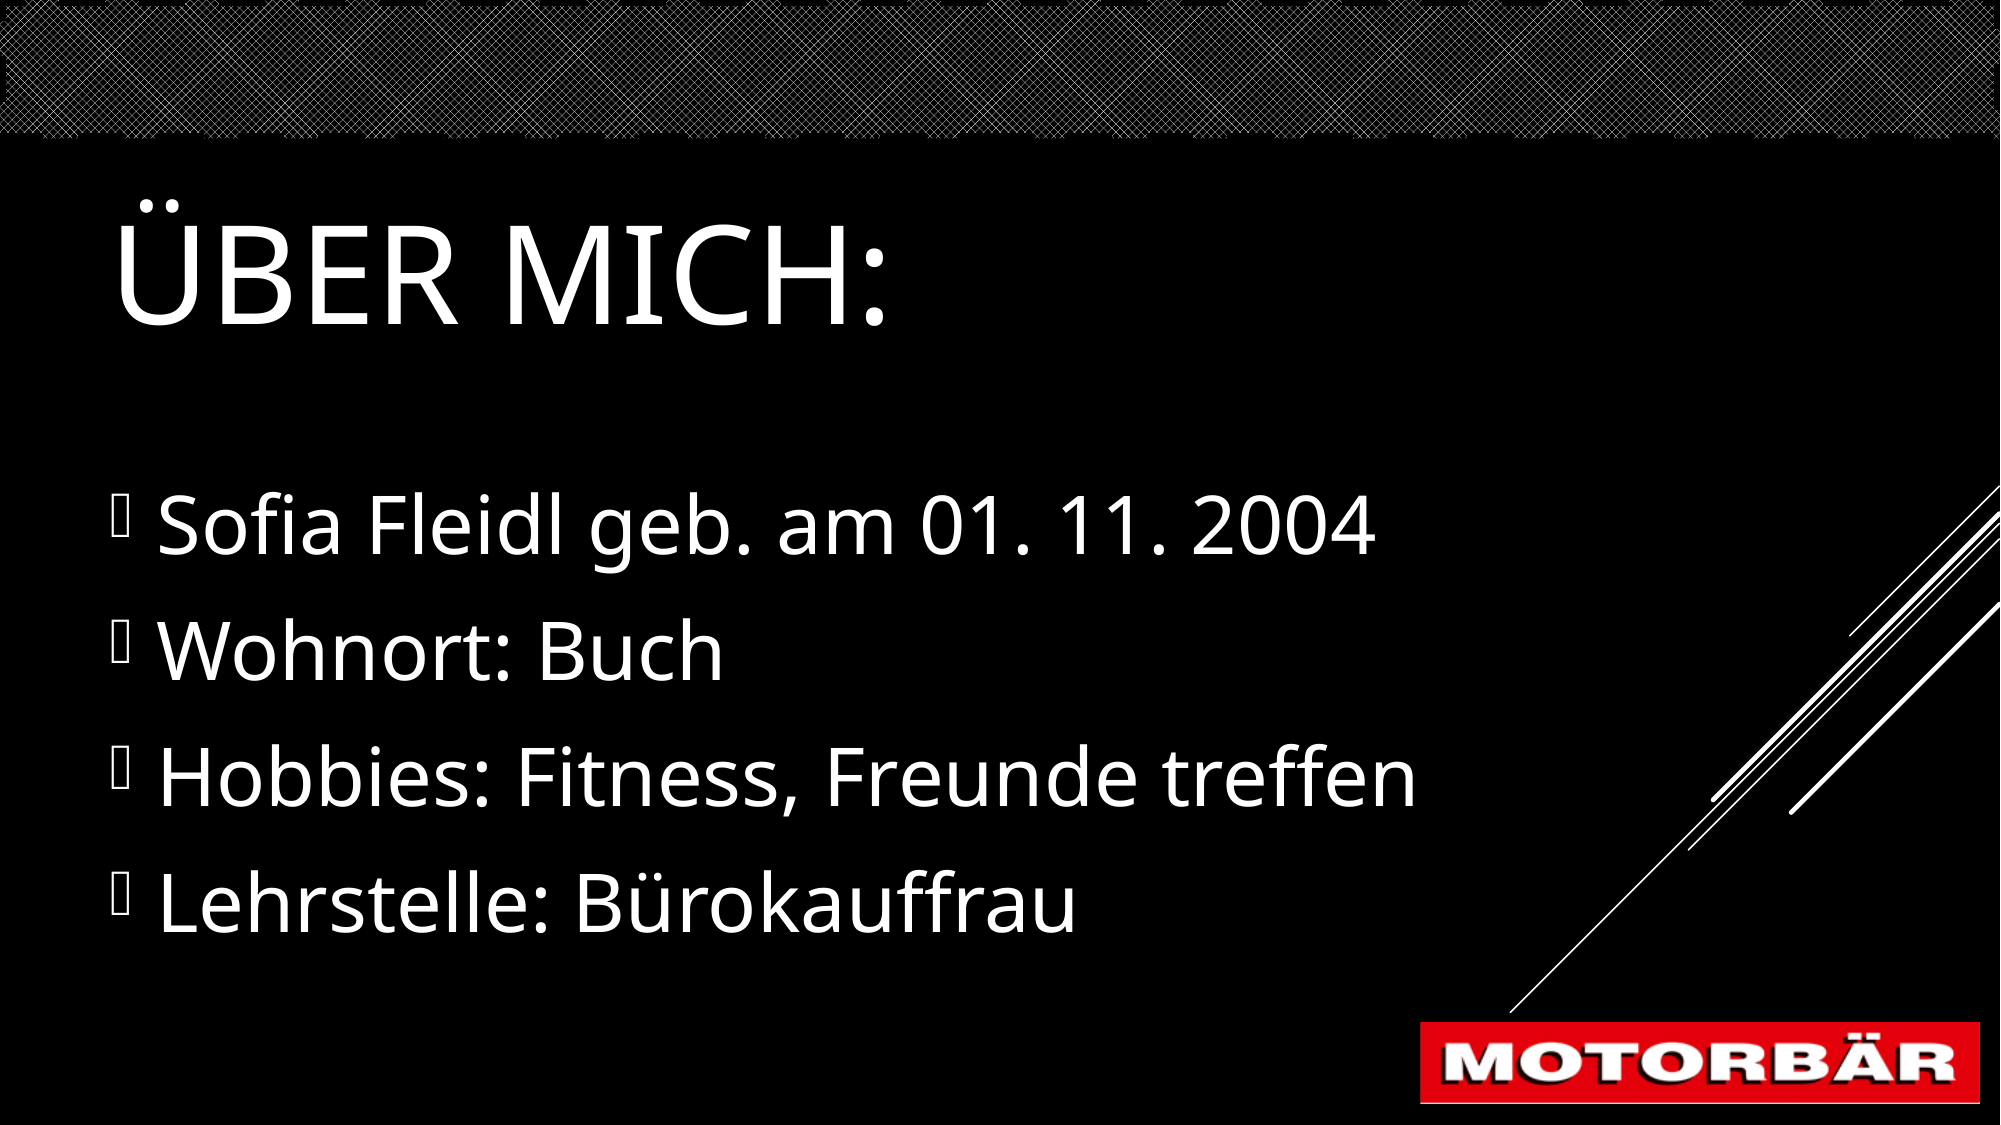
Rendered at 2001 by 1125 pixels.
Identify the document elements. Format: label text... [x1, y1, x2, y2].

title Über mich: [94, 178, 1495, 360]
picture [1420, 1021, 1981, 1104]
list Sofia Fleidl geb. am 01. 11. 2004 Wohnort: Buch Hobbies: Fitness, Freunde treffen Lehrstelle: Bürokauffrau [94, 450, 1495, 1043]
text_box [0, 0, 2000, 140]
